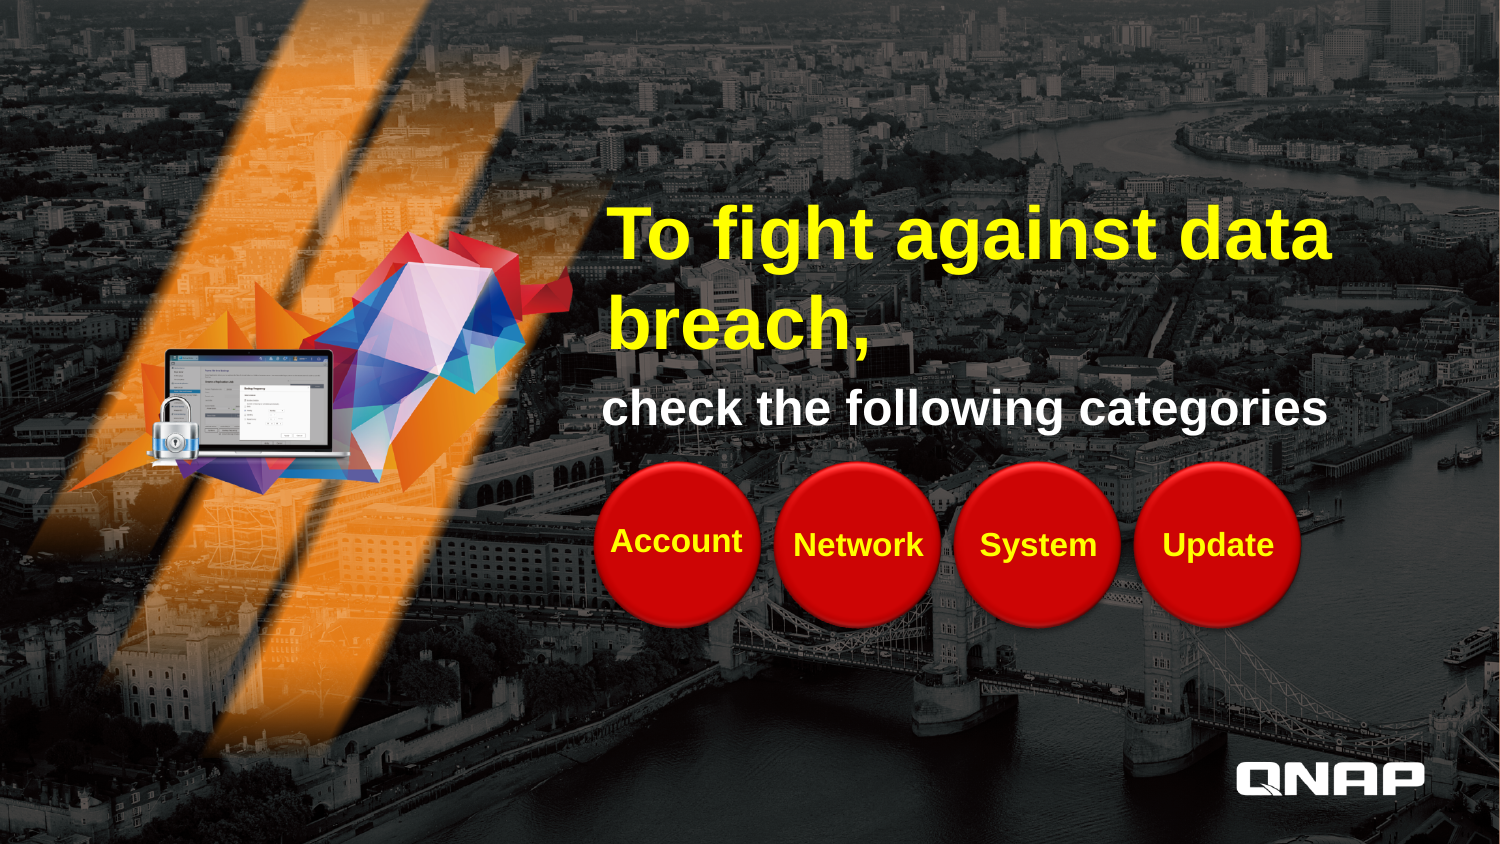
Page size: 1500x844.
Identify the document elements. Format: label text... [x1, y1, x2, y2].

text_box To fight against data breach, [598, 177, 1480, 373]
picture [0, 0, 1500, 844]
text_box check the following categories [585, 351, 1367, 451]
